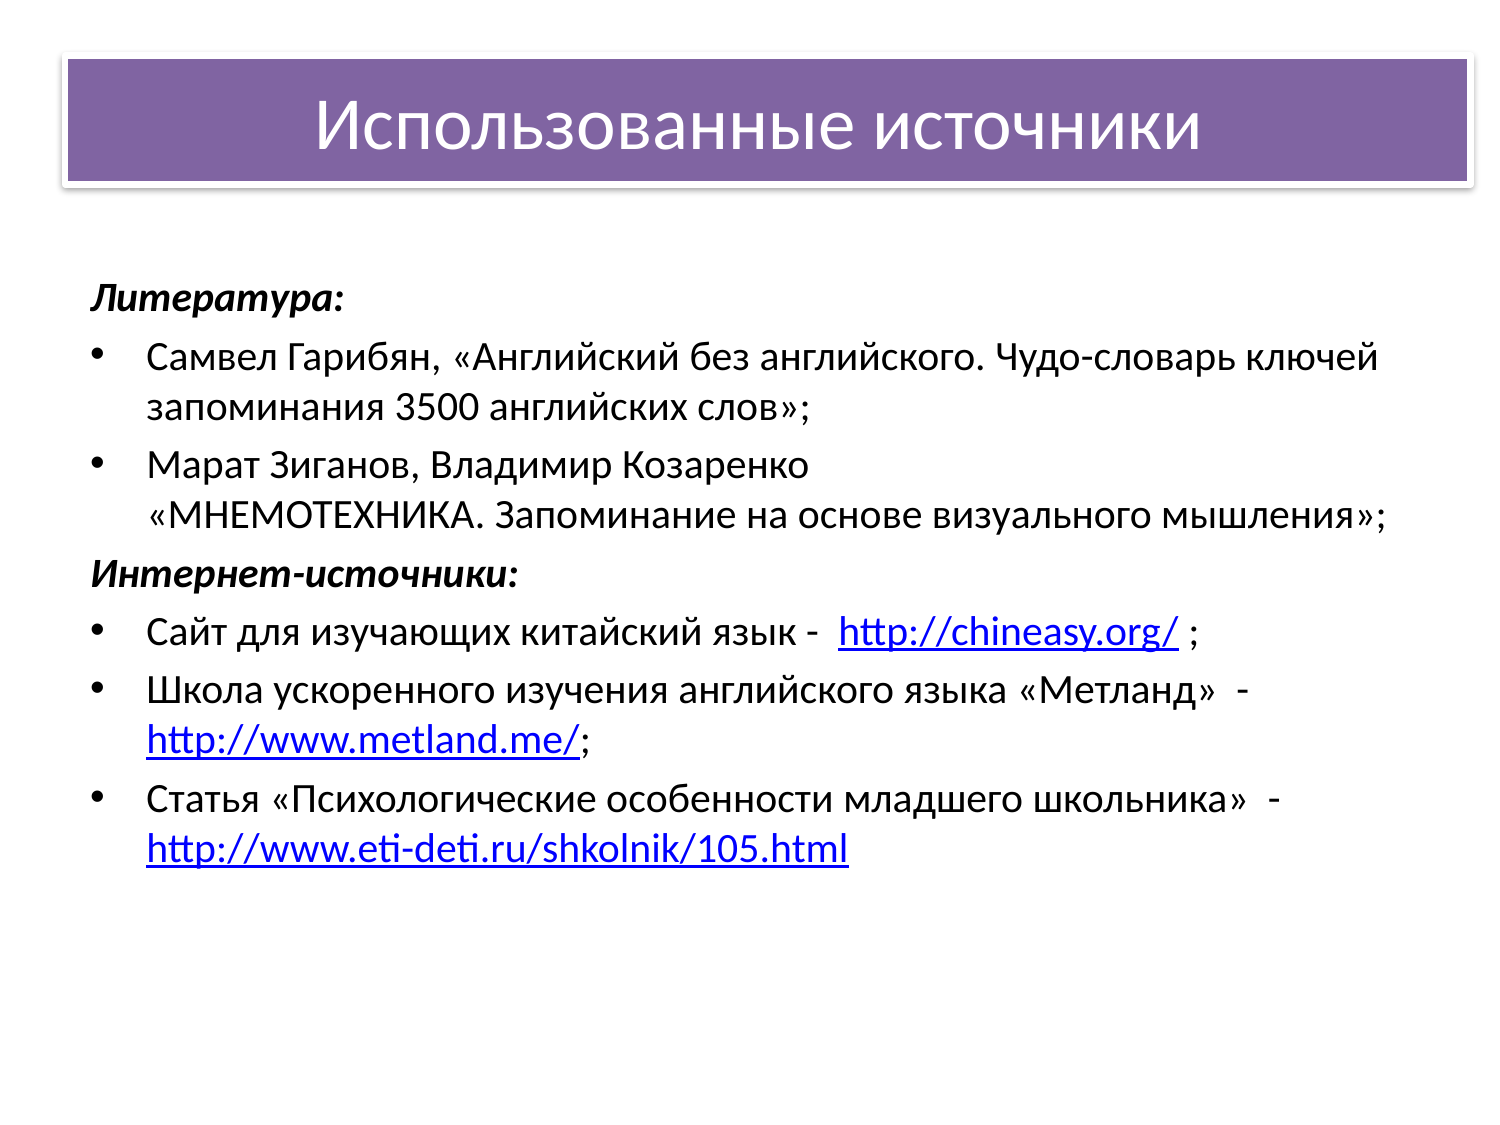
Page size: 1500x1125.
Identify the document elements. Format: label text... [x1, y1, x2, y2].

text_box Использованные источники [62, 52, 1474, 188]
list Литература: Самвел Гарибян, «Английский без английского. Чудо-словарь ключей запоминания 3500 английских слов»; Марат Зиганов, Владимир Козаренко «МНЕМОТЕХНИКА. Запоминание на основе визуального мышления»; Интернет-источники: Сайт для изучающих китайский язык - http://chineasy.org/ ; Школа ускоренного изучения английского языка «Метланд» - http://www.metland.me/; Статья «Психологические особенности младшего школьника» - http://www.eti-deti.ru/shkolnik/105.html [75, 262, 1425, 1005]
